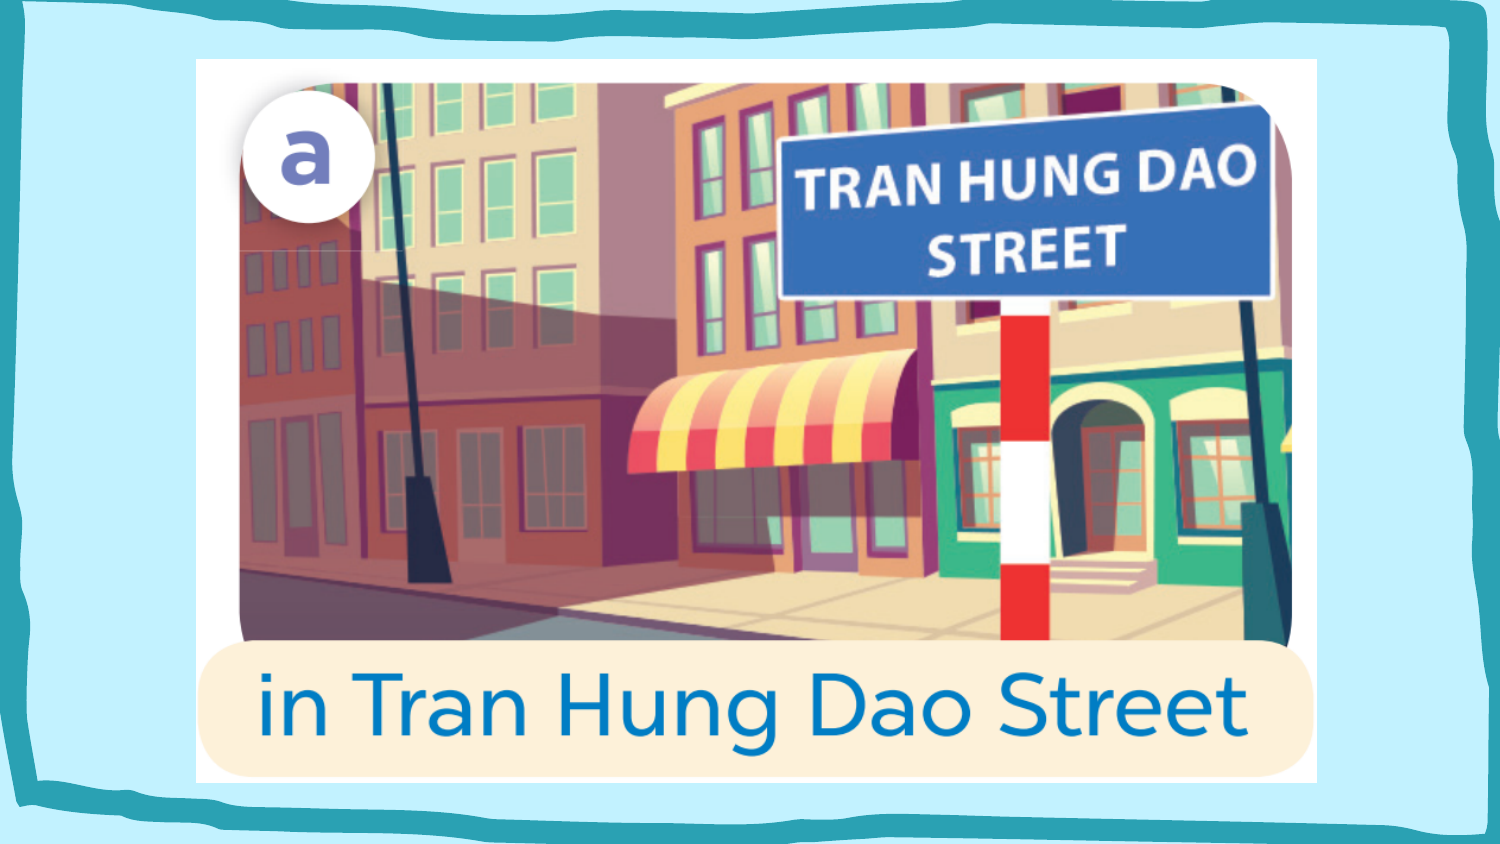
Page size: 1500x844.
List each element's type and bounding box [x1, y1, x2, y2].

picture [196, 59, 1317, 783]
